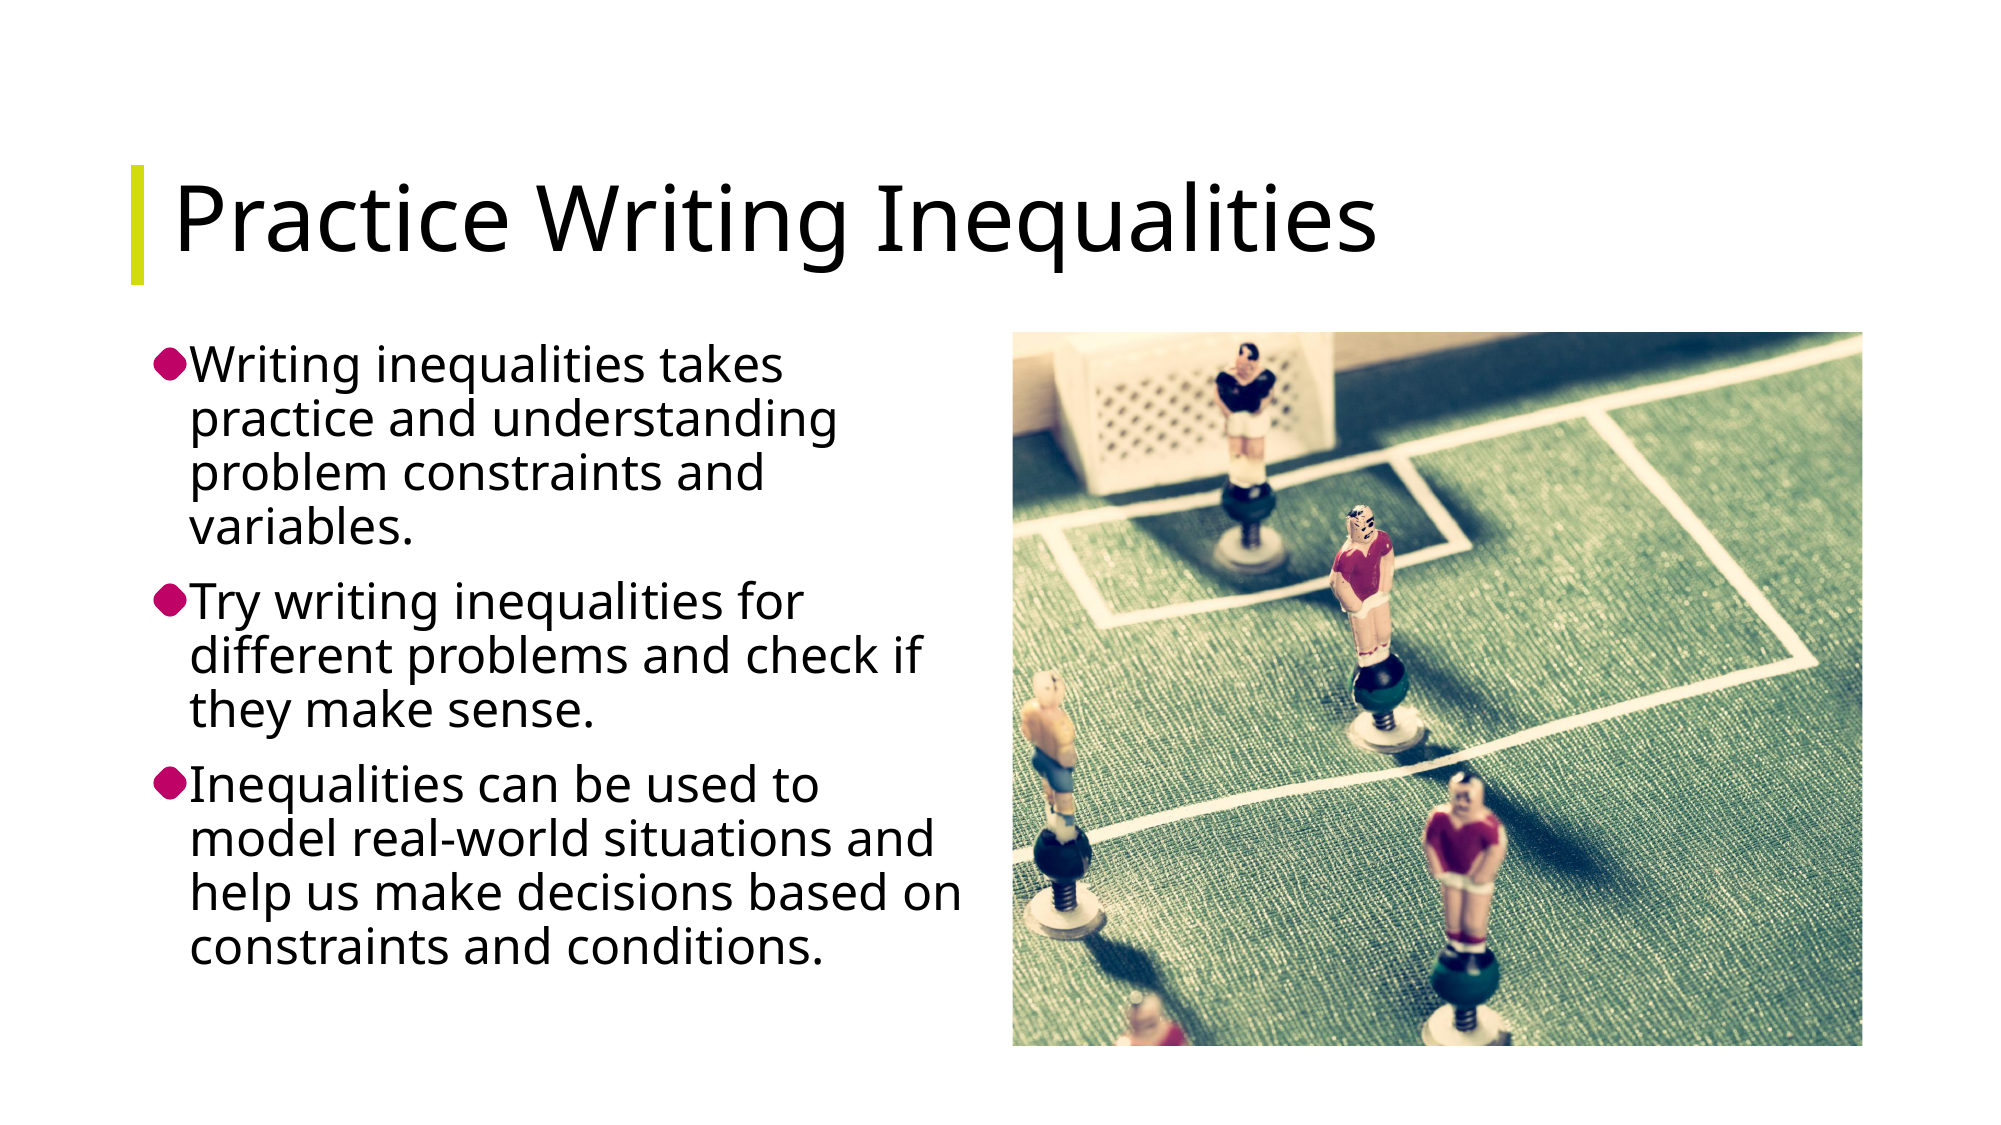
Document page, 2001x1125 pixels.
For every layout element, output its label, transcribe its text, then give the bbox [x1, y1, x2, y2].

picture [152, 765, 188, 801]
title Practice Writing Inequalities [157, 165, 1883, 285]
picture [152, 582, 188, 618]
picture [152, 346, 188, 382]
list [1012, 332, 1863, 1046]
list Writing inequalities takes practice and understanding problem constraints and variables. Try writing inequalities for different problems and check if they make sense. Inequalities can be used to model real-world situations and help us make decisions based on constraints and conditions. [137, 332, 988, 1046]
